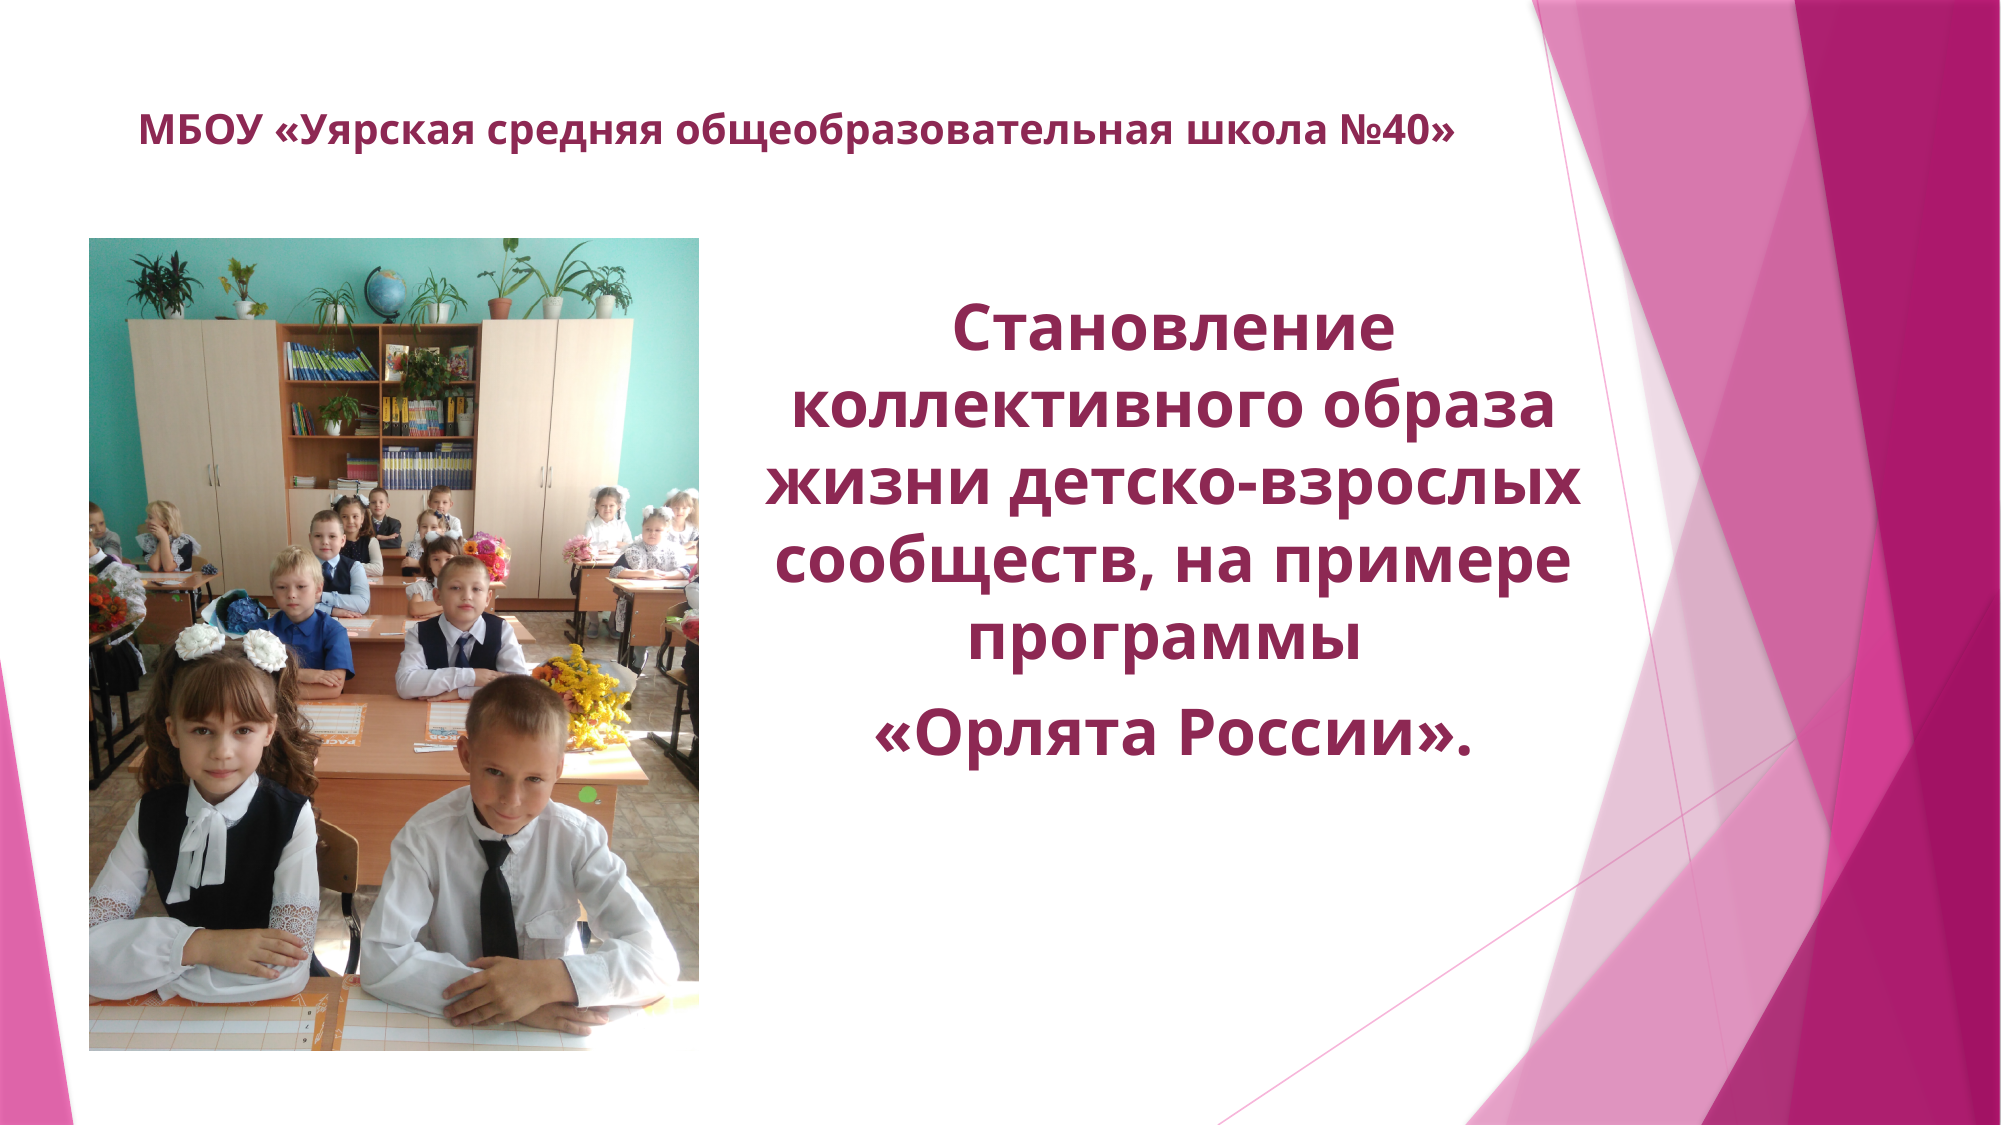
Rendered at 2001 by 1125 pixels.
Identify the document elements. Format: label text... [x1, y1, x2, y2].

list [88, 237, 699, 1052]
list Становление коллективного образа жизни детско-взрослых сообществ, на примере программы «Орлята России». [720, 278, 1628, 780]
title МБОУ «Уярская средняя общеобразовательная школа №40» [72, 95, 1522, 317]
text_box [914, 992, 1582, 1053]
